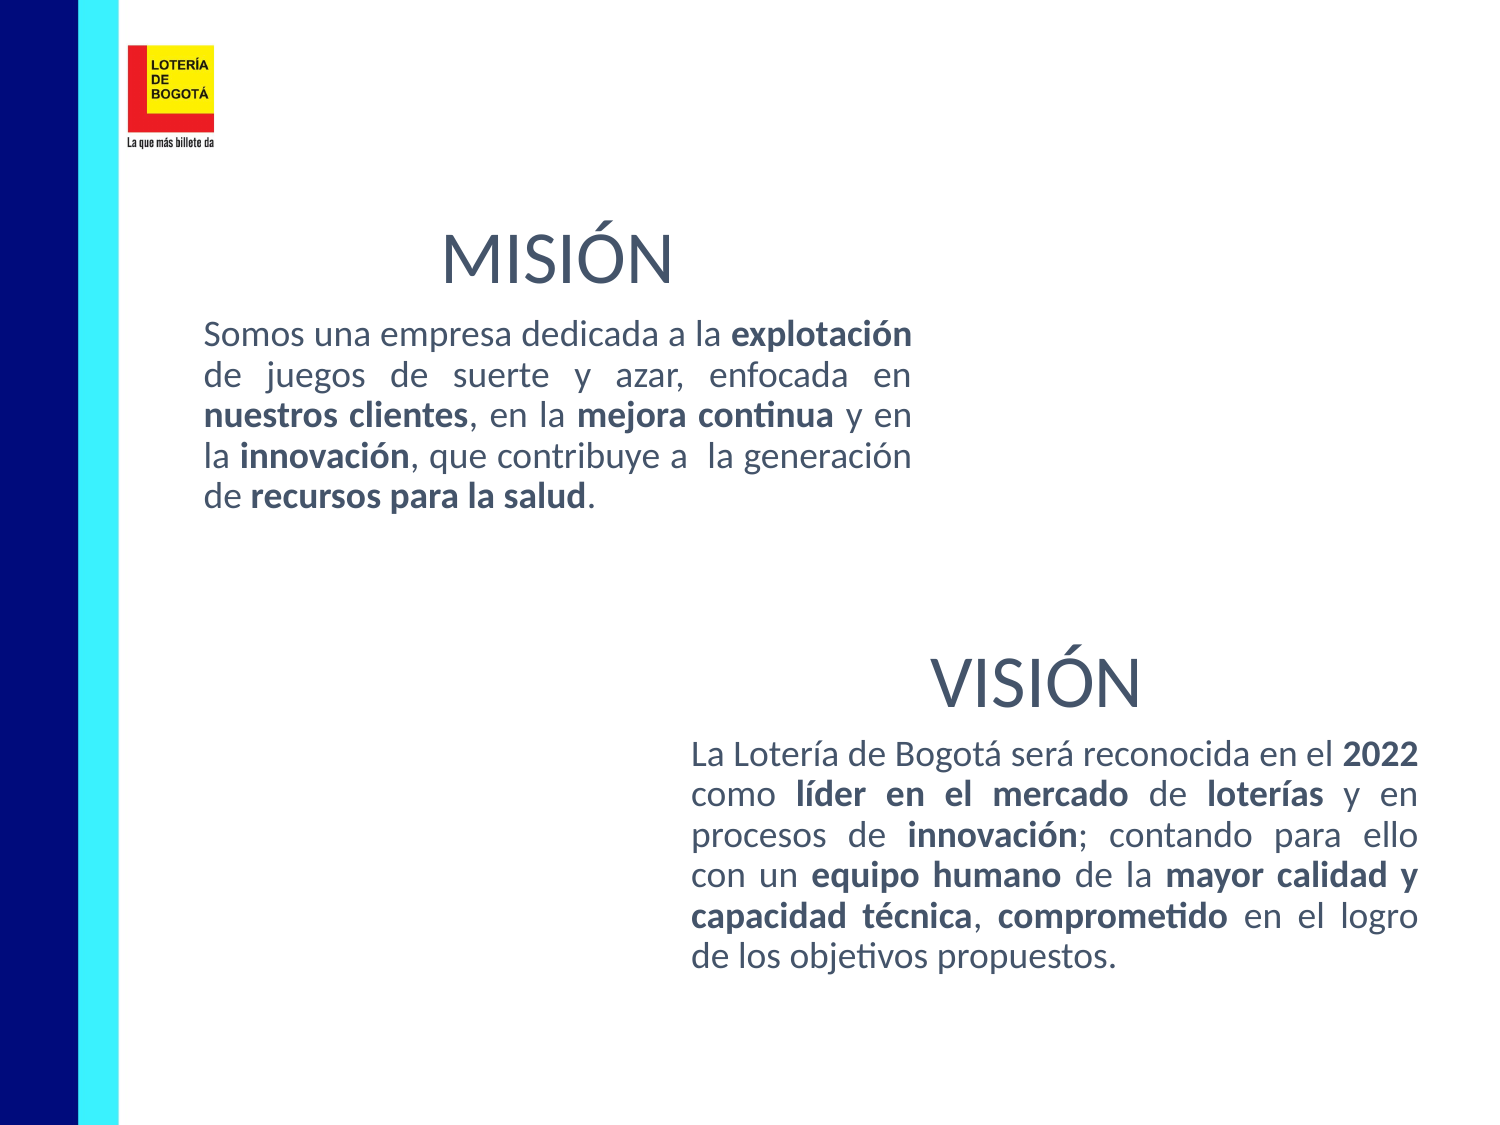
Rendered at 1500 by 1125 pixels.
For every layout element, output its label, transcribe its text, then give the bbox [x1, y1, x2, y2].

text_box Somos una empresa dedicada a la explotación de juegos de suerte y azar, enfocada en nuestros clientes, en la mejora continua y en la innovación, que contribuye a la generación de recursos para la salud. [188, 306, 928, 506]
text_box VISIÓN [661, 626, 1412, 740]
text_box La Lotería de Bogotá será reconocida en el 2022 como líder en el mercado de loterías y en procesos de innovación; contando para ello con un equipo humano de la mayor calidad y capacidad técnica, comprometido en el logro de los objetivos propuestos. [679, 728, 1430, 963]
text_box MISIÓN [181, 192, 935, 307]
picture [0, 0, 215, 1125]
